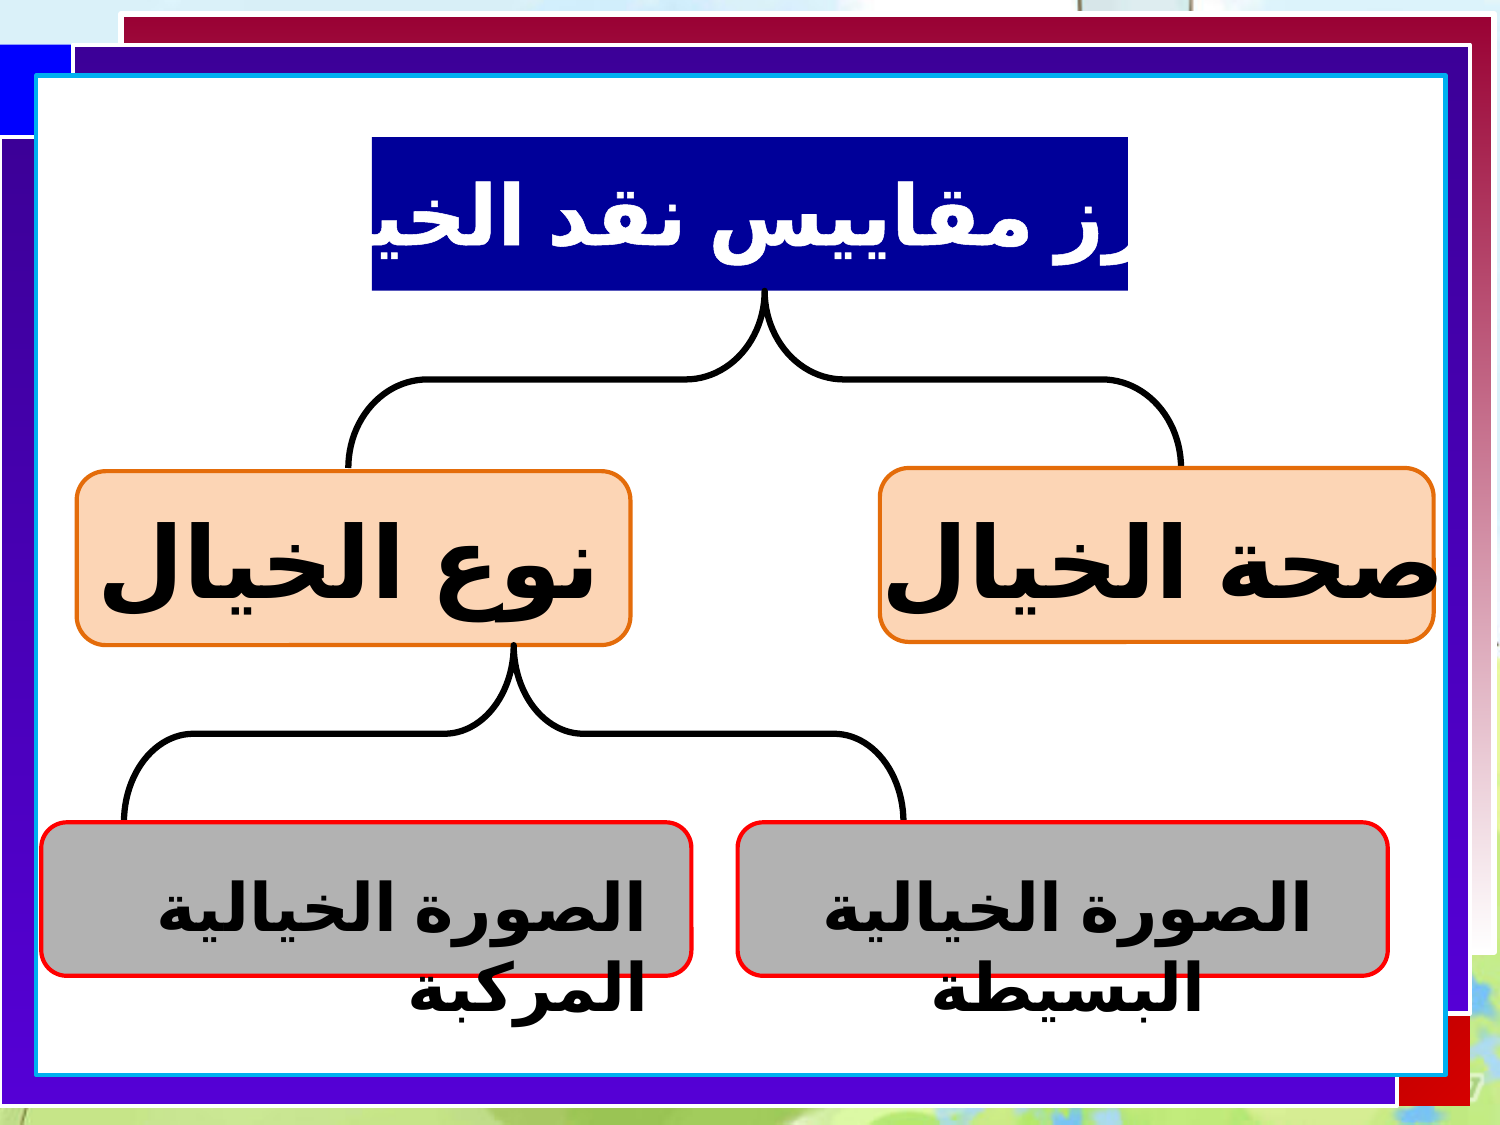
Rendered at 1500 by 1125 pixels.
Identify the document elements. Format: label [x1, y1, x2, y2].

text_box [737, 822, 1389, 977]
text_box [76, 470, 631, 646]
text_box [0, 13, 1495, 1107]
text_box [371, 136, 1129, 291]
text_box [879, 467, 1434, 643]
text_box [40, 822, 692, 977]
picture [0, 0, 1500, 1125]
